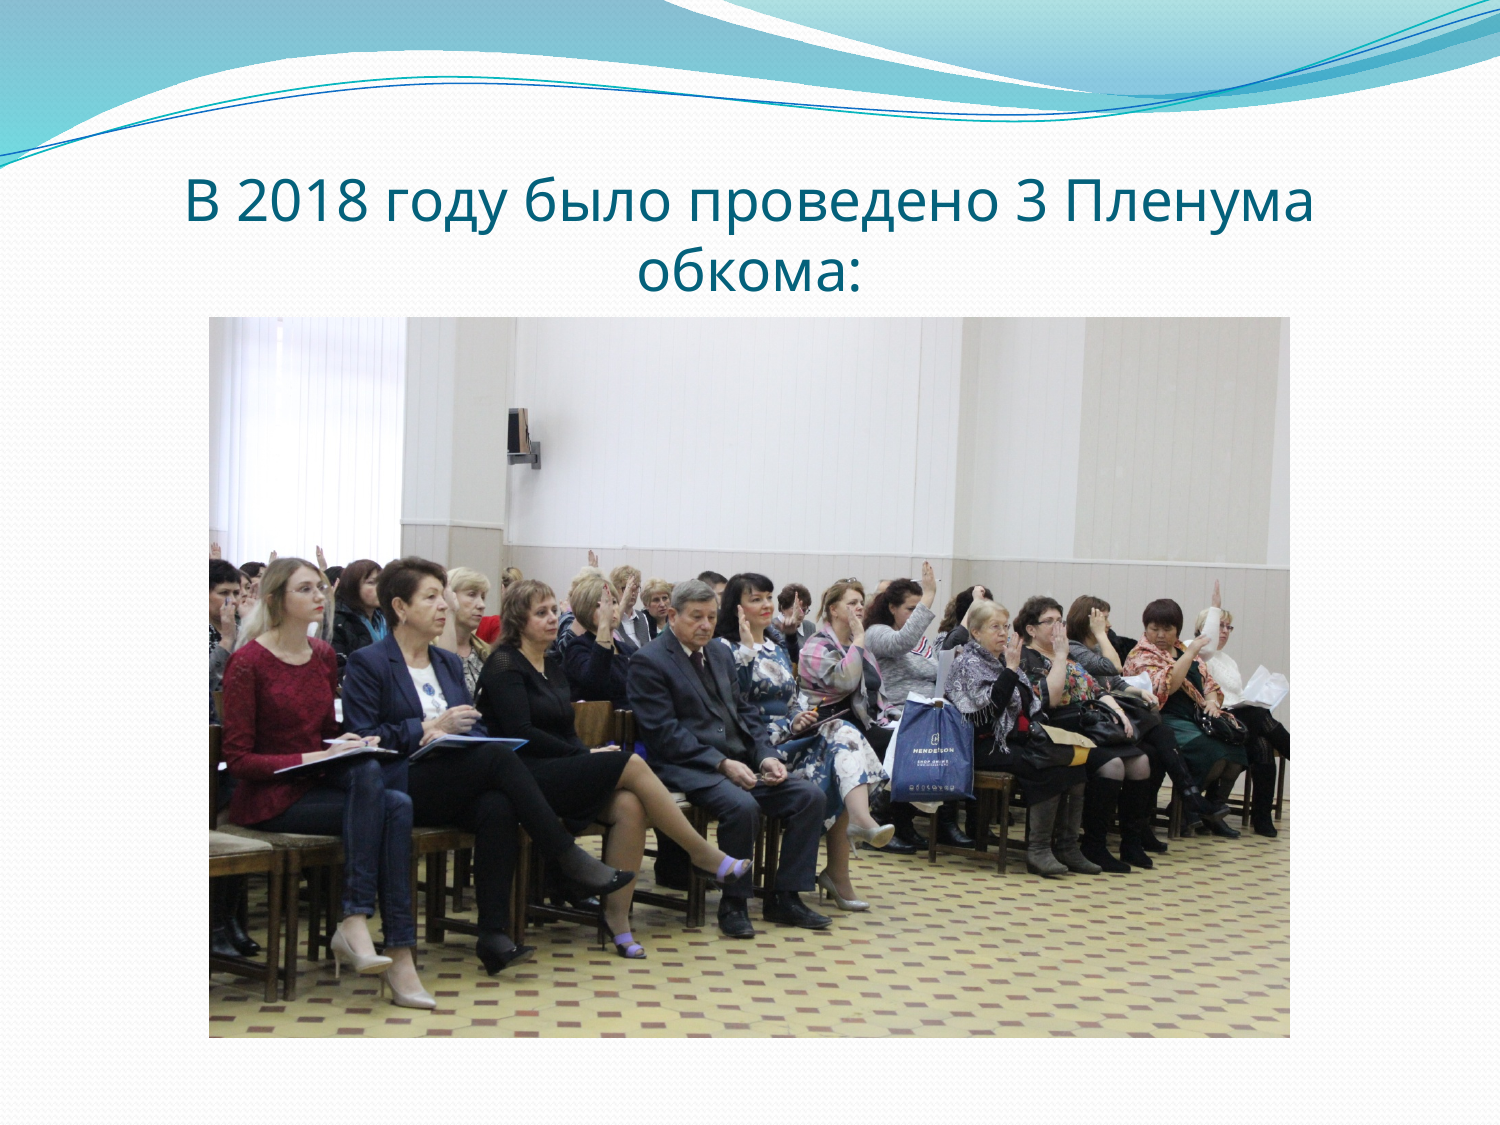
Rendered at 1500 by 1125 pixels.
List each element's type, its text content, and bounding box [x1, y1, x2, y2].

title В 2018 году было проведено 3 Пленума обкома: [75, 115, 1425, 303]
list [209, 317, 1291, 1038]
